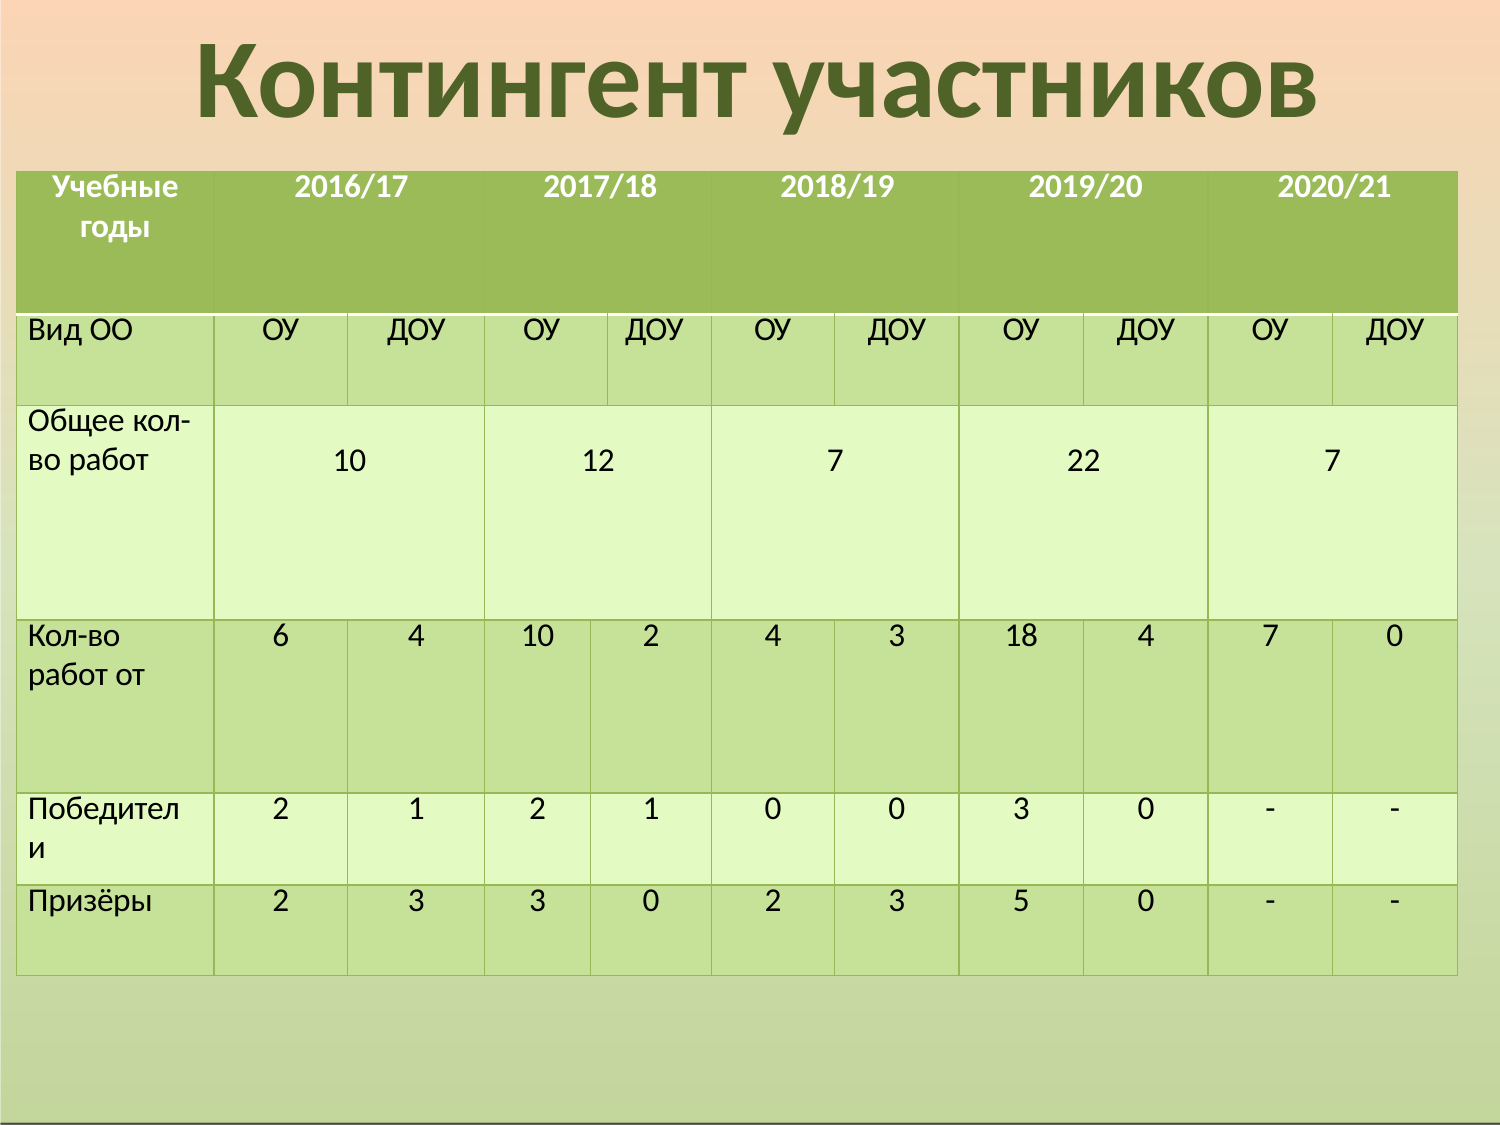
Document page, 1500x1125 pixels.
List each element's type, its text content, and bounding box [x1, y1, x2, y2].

table_cell - [1333, 886, 1457, 975]
table_cell 6 [215, 621, 347, 792]
table_cell Вид ОО [17, 316, 213, 405]
text_box Контингент участников [180, 0, 1337, 148]
table_cell 3 [835, 621, 958, 792]
table_cell ДОУ [348, 316, 484, 405]
table_cell - [1209, 794, 1332, 884]
table_cell 10 [215, 406, 484, 619]
table_cell ОУ [1209, 316, 1332, 405]
table_header Учебные годы [17, 172, 213, 313]
table_header 2017/18 [485, 172, 711, 313]
table_cell 0 [1084, 794, 1207, 884]
table_cell 18 [960, 621, 1083, 792]
table_header 2018/19 [712, 172, 958, 313]
table_cell 3 [835, 886, 958, 975]
table_cell 3 [485, 886, 590, 975]
table_cell 7 [1209, 406, 1457, 619]
table_cell ОУ [485, 316, 607, 405]
table_cell 2 [215, 886, 347, 975]
table_cell 7 [1209, 621, 1332, 792]
table_cell ОУ [215, 316, 347, 405]
table_cell ДОУ [608, 316, 711, 405]
table_header 2020/21 [1209, 172, 1457, 313]
table_cell 22 [960, 406, 1207, 619]
table_cell 0 [1084, 886, 1207, 975]
table_cell 0 [712, 794, 834, 884]
table_cell 12 [485, 406, 711, 619]
table_cell 3 [348, 886, 484, 975]
table_cell ДОУ [835, 316, 958, 405]
table_cell 2 [712, 886, 834, 975]
table_cell 0 [591, 886, 711, 975]
table_cell 4 [1084, 621, 1207, 792]
table_cell 2 [485, 794, 590, 884]
table_cell 0 [1333, 621, 1457, 792]
table_cell 1 [348, 794, 484, 884]
table_cell Призёры [17, 886, 213, 975]
table_cell 3 [960, 794, 1083, 884]
table_cell 1 [591, 794, 711, 884]
table_cell - [1333, 794, 1457, 884]
table_cell 10 [485, 621, 590, 792]
table_cell ОУ [712, 316, 834, 405]
table_cell 2 [215, 794, 347, 884]
table_cell Победител и [17, 794, 213, 884]
table_header 2016/17 [215, 172, 484, 313]
table_cell - [1209, 886, 1332, 975]
table_cell 7 [712, 406, 958, 619]
table_cell ДОУ [1084, 316, 1207, 405]
table_cell ДОУ [1333, 316, 1457, 405]
table_cell 2 [591, 621, 711, 792]
table_cell 4 [348, 621, 484, 792]
table_cell Общее кол- во работ [17, 406, 213, 619]
table_cell ОУ [960, 316, 1083, 405]
table_cell Кол-во работ от [17, 621, 213, 792]
table_cell 4 [712, 621, 834, 792]
table_cell 0 [835, 794, 958, 884]
table_cell 5 [960, 886, 1083, 975]
table_header 2019/20 [960, 172, 1207, 313]
picture [0, 0, 1500, 1125]
